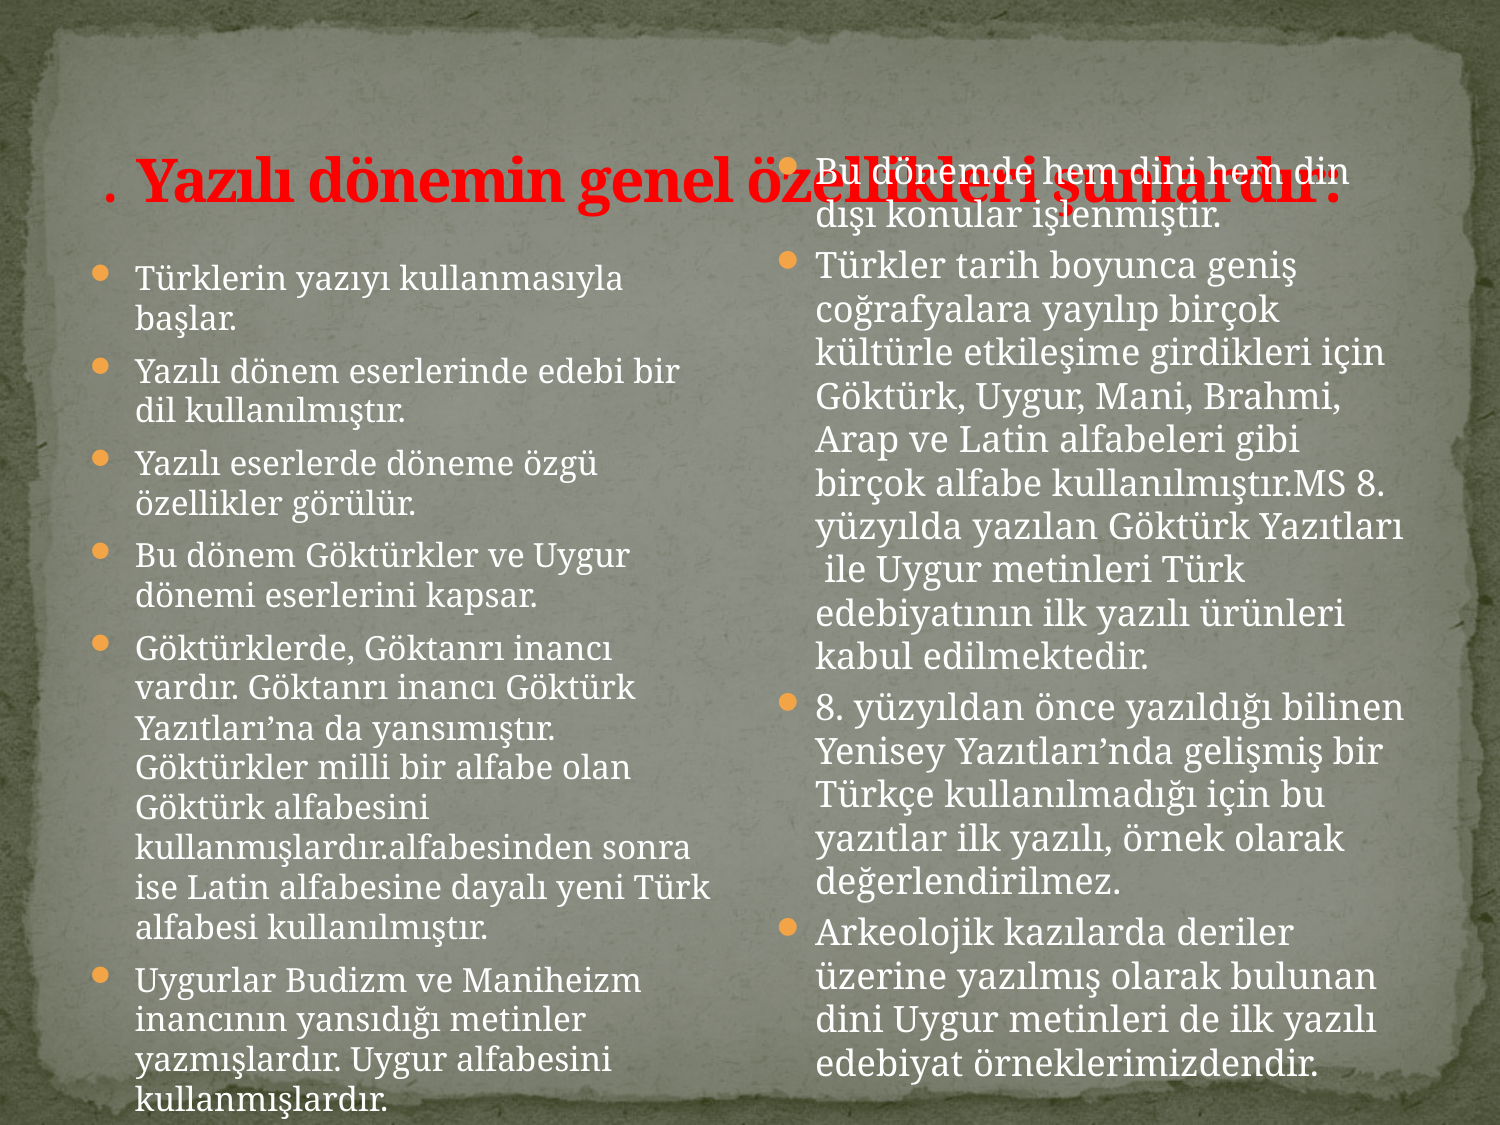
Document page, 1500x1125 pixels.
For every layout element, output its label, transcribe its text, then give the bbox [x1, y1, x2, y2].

list Bu dönemde hem dini hem din dışı konular işlenmiştir. Türkler tarih boyunca geniş coğrafyalara yayılıp birçok kültürle etkileşime girdikleri için Göktürk, Uygur, Mani, Brahmi, Arap ve Latin alfabeleri gibi birçok alfabe kullanılmıştır.MS 8. yüzyılda yazılan Göktürk Yazıtları ile Uygur metinleri Türk edebiyatının ilk yazılı ürünleri kabul edilmektedir. 8. yüzyıldan önce yazıldığı bilinen Yenisey Yazıtları’nda gelişmiş bir Türkçe kullanılmadığı için bu yazıtlar ilk yazılı, örnek olarak değerlendirilmez. Arkeolojik kazılarda deriler üzerine yazılmış olarak bulunan dini Uygur metinleri de ilk yazılı edebiyat örneklerimizdendir. [761, 140, 1428, 1102]
title . Yazılı dönemin genel özellikleri şunlardır: [70, 0, 1421, 223]
list Türklerin yazıyı kullanmasıyla başlar. Yazılı dönem eserlerinde edebi bir dil kullanılmıştır. Yazılı eserlerde döneme özgü özellikler görülür. Bu dönem Göktürkler ve Uygur dönemi eserlerini kapsar. Göktürklerde, Göktanrı inancı vardır. Göktanrı inancı Göktürk Yazıtları’na da yansımıştır. Göktürkler milli bir alfabe olan Göktürk alfabesini kullanmışlardır.alfabesinden sonra ise Latin alfabesine dayalı yeni Türk alfabesi kullanılmıştır. Uygurlar Budizm ve Maniheizm inancının yansıdığı metinler yazmışlardır. Uygur alfabesini kullanmışlardır. [75, 249, 741, 1000]
